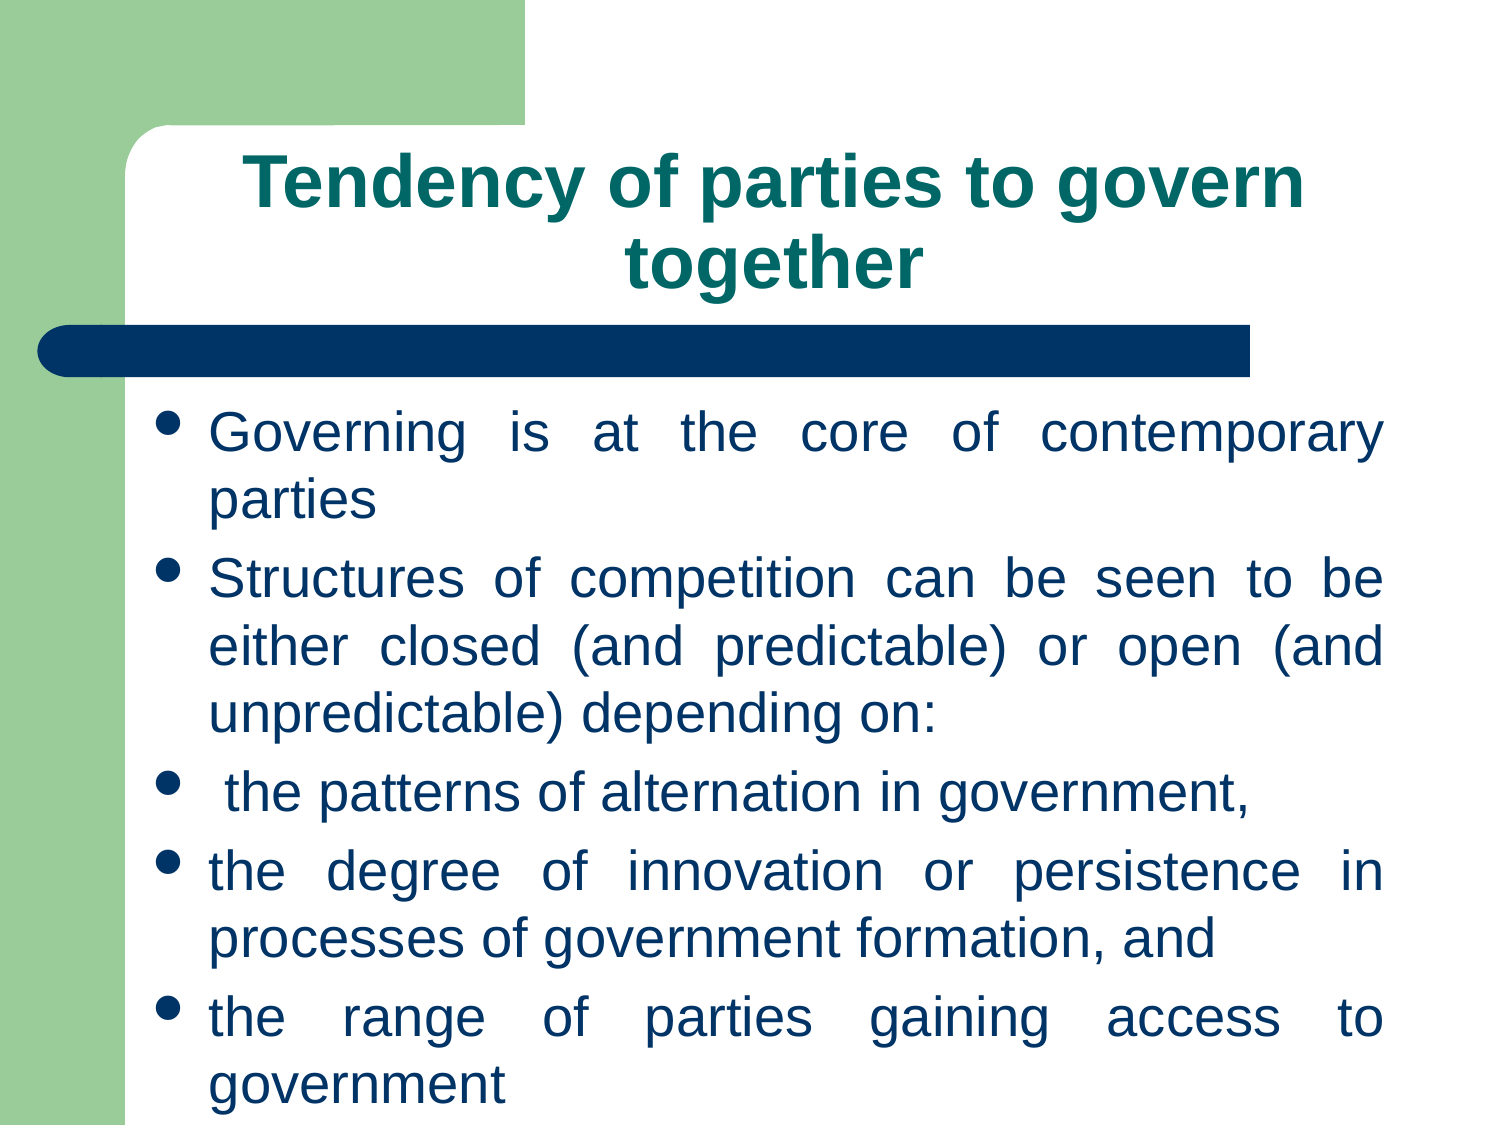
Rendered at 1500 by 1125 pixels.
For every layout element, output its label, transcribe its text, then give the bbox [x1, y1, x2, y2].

list Governing is at the core of contemporary parties Structures of competition can be seen to be either closed (and predictable) or open (and unpredictable) depending on: the patterns of alternation in government, the degree of innovation or persistence in processes of government formation, and the range of parties gaining access to government [137, 387, 1400, 1071]
title Tendency of parties to govern together [125, 125, 1425, 313]
